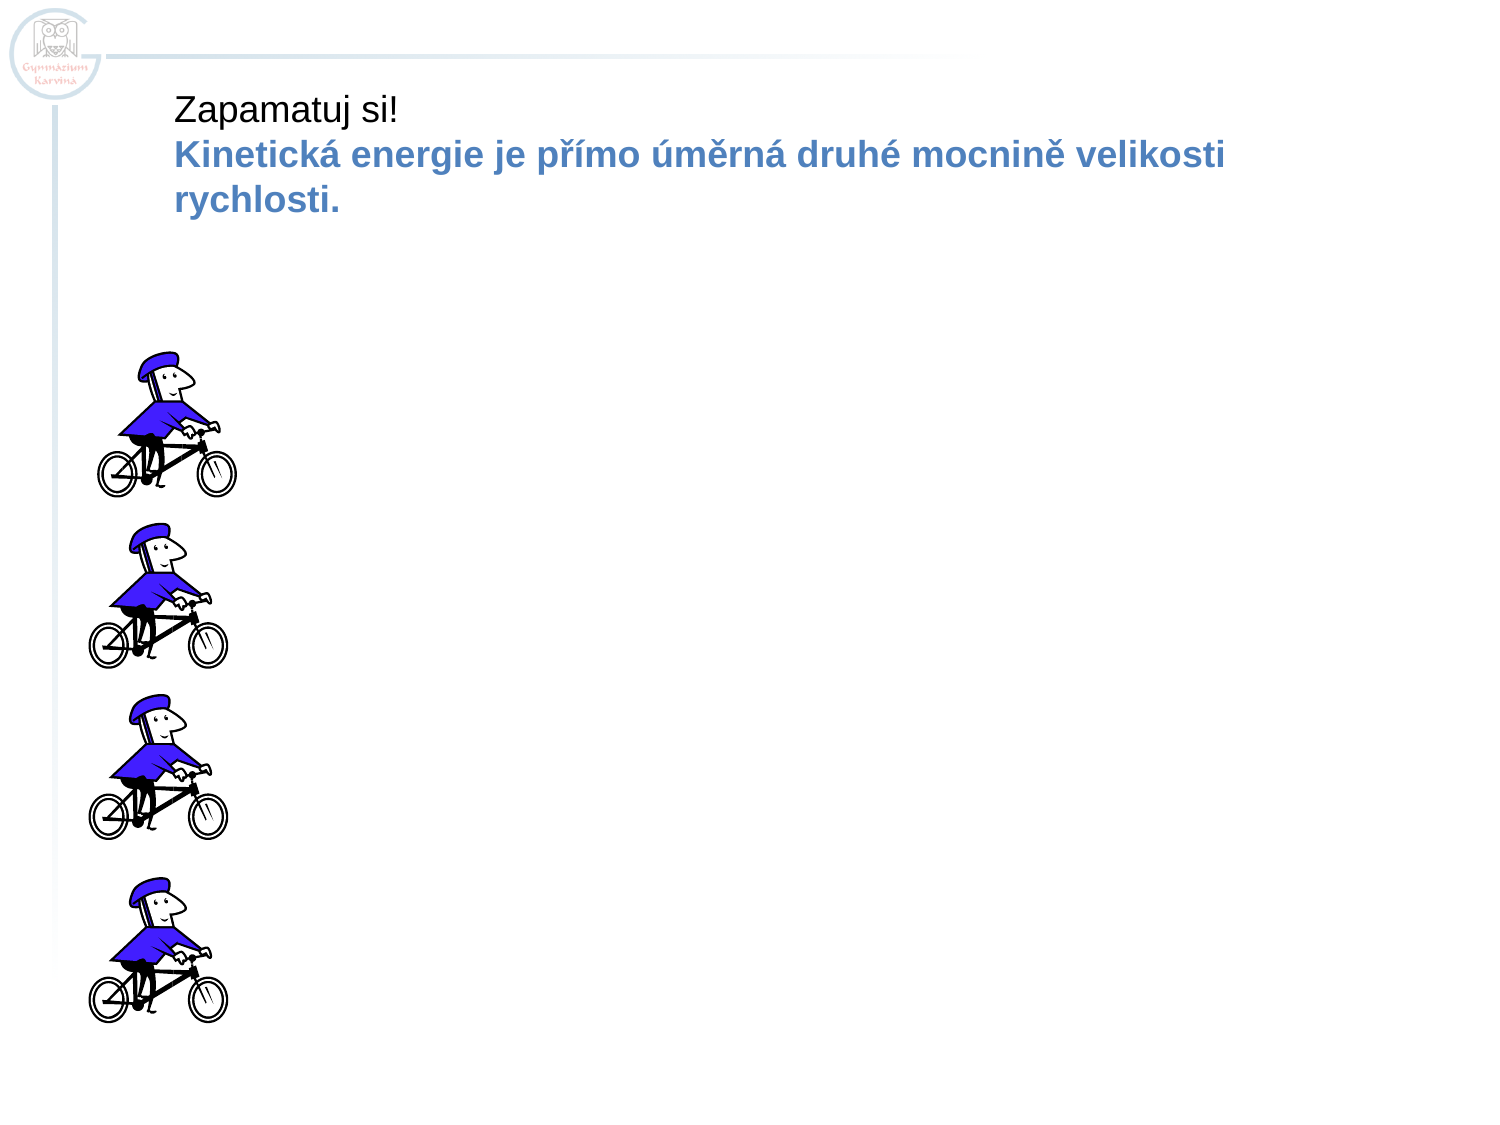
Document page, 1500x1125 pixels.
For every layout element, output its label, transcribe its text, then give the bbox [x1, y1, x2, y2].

picture [96, 349, 238, 498]
picture [88, 875, 229, 1024]
text_box Zapamatuj si! Kinetická energie je přímo úměrná druhé mocnině velikosti rychlosti. [159, 78, 1353, 228]
picture [106, 54, 993, 59]
picture [88, 520, 229, 669]
picture [8, 5, 104, 101]
picture [88, 692, 229, 841]
picture [52, 105, 58, 992]
